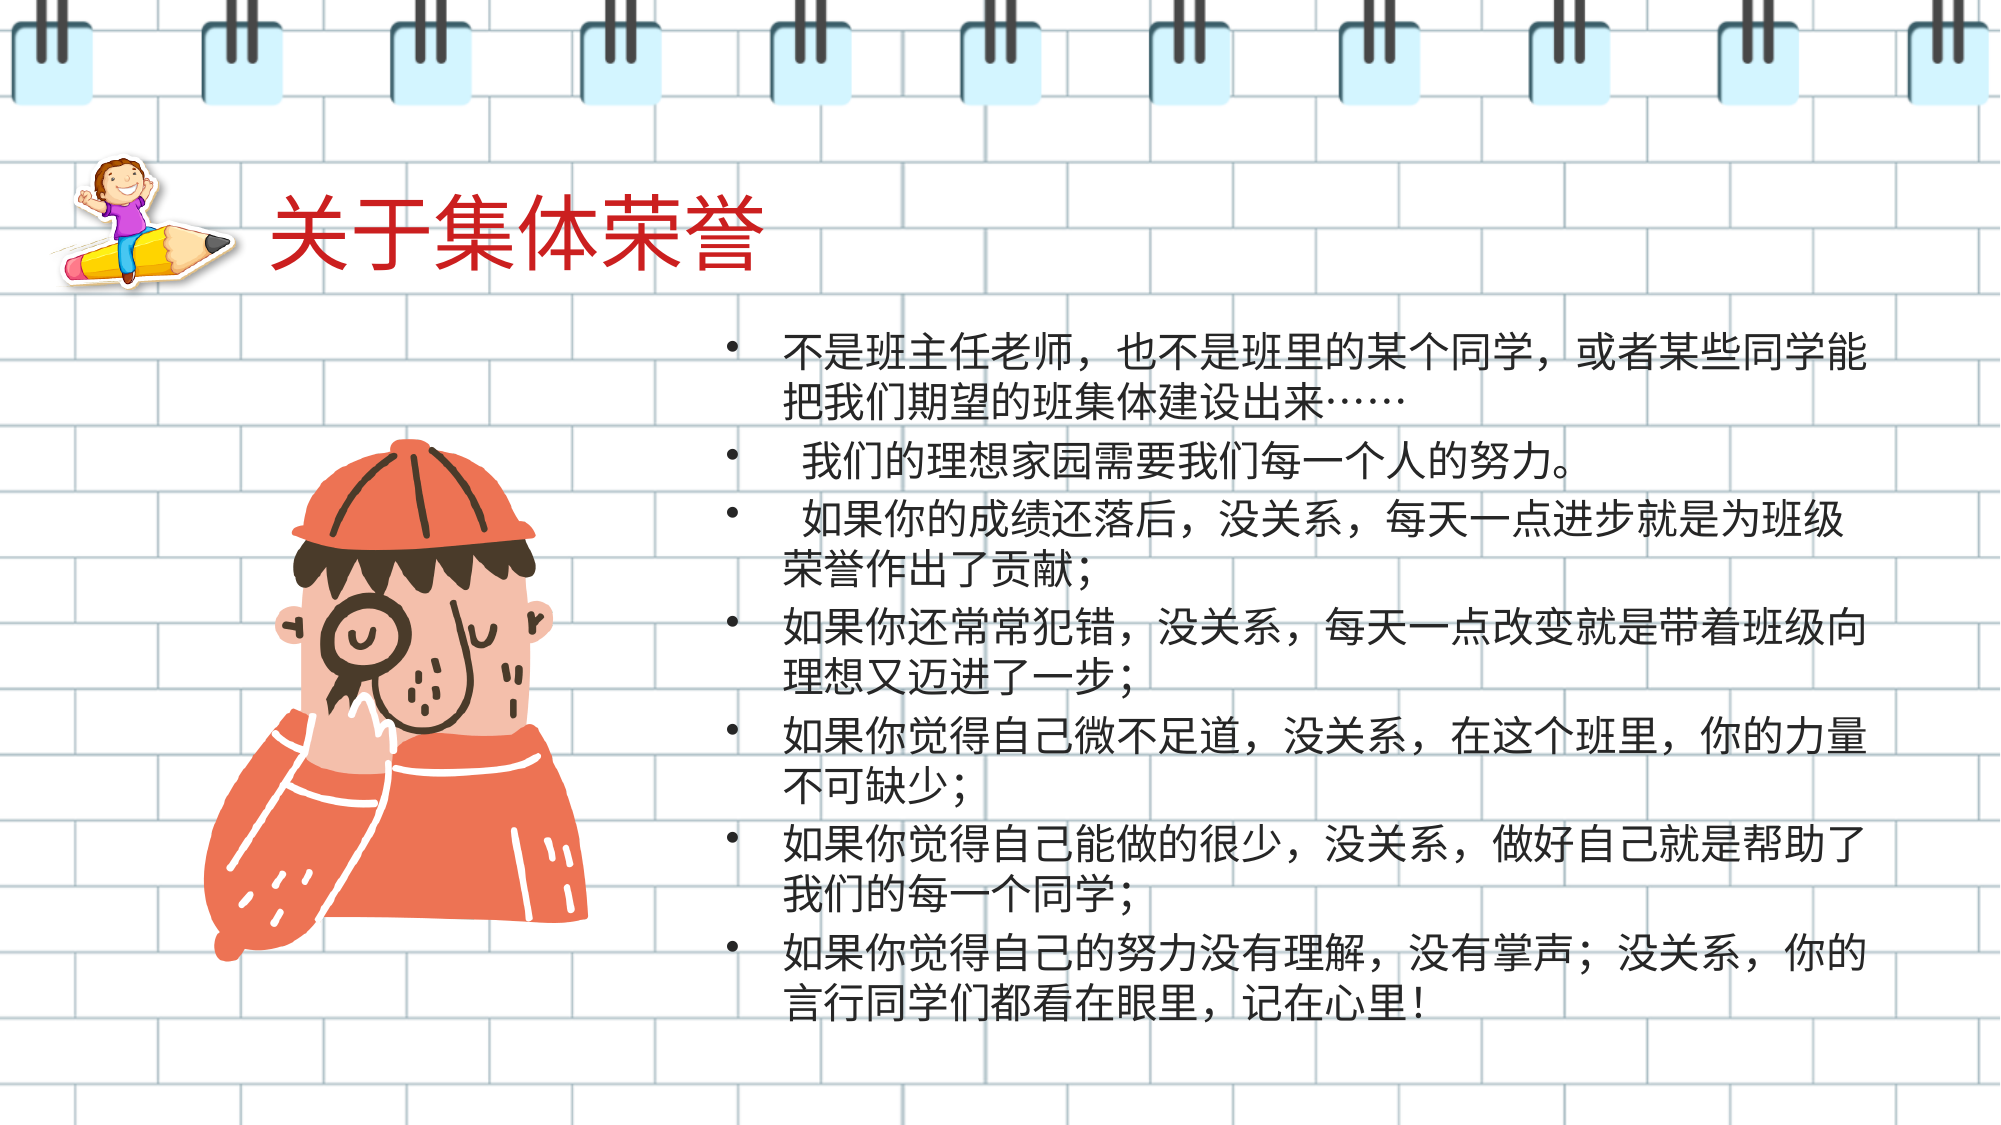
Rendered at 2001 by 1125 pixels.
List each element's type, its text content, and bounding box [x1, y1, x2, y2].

text_box 不是班主任老师，也不是班里的某个同学，或者某些同学能把我们期望的班集体建设出来…… 我们的理想家园需要我们每一个人的努力。 如果你的成绩还落后，没关系，每天一点进步就是为班级荣誉作出了贡献； 如果你还常常犯错，没关系，每天一点改变就是带着班级向理想又迈进了一步； 如果你觉得自己微不足道，没关系，在这个班里，你的力量不可缺少； 如果你觉得自己能做的很少，没关系，做好自己就是帮助了我们的每一个同学； 如果你觉得自己的努力没有理解，没有掌声；没关系，你的言行同学们都看在眼里，记在心里！ [962, 318, 1893, 1057]
text_box 关于集体荣誉 [252, 173, 782, 275]
picture [0, 0, 2001, 1125]
